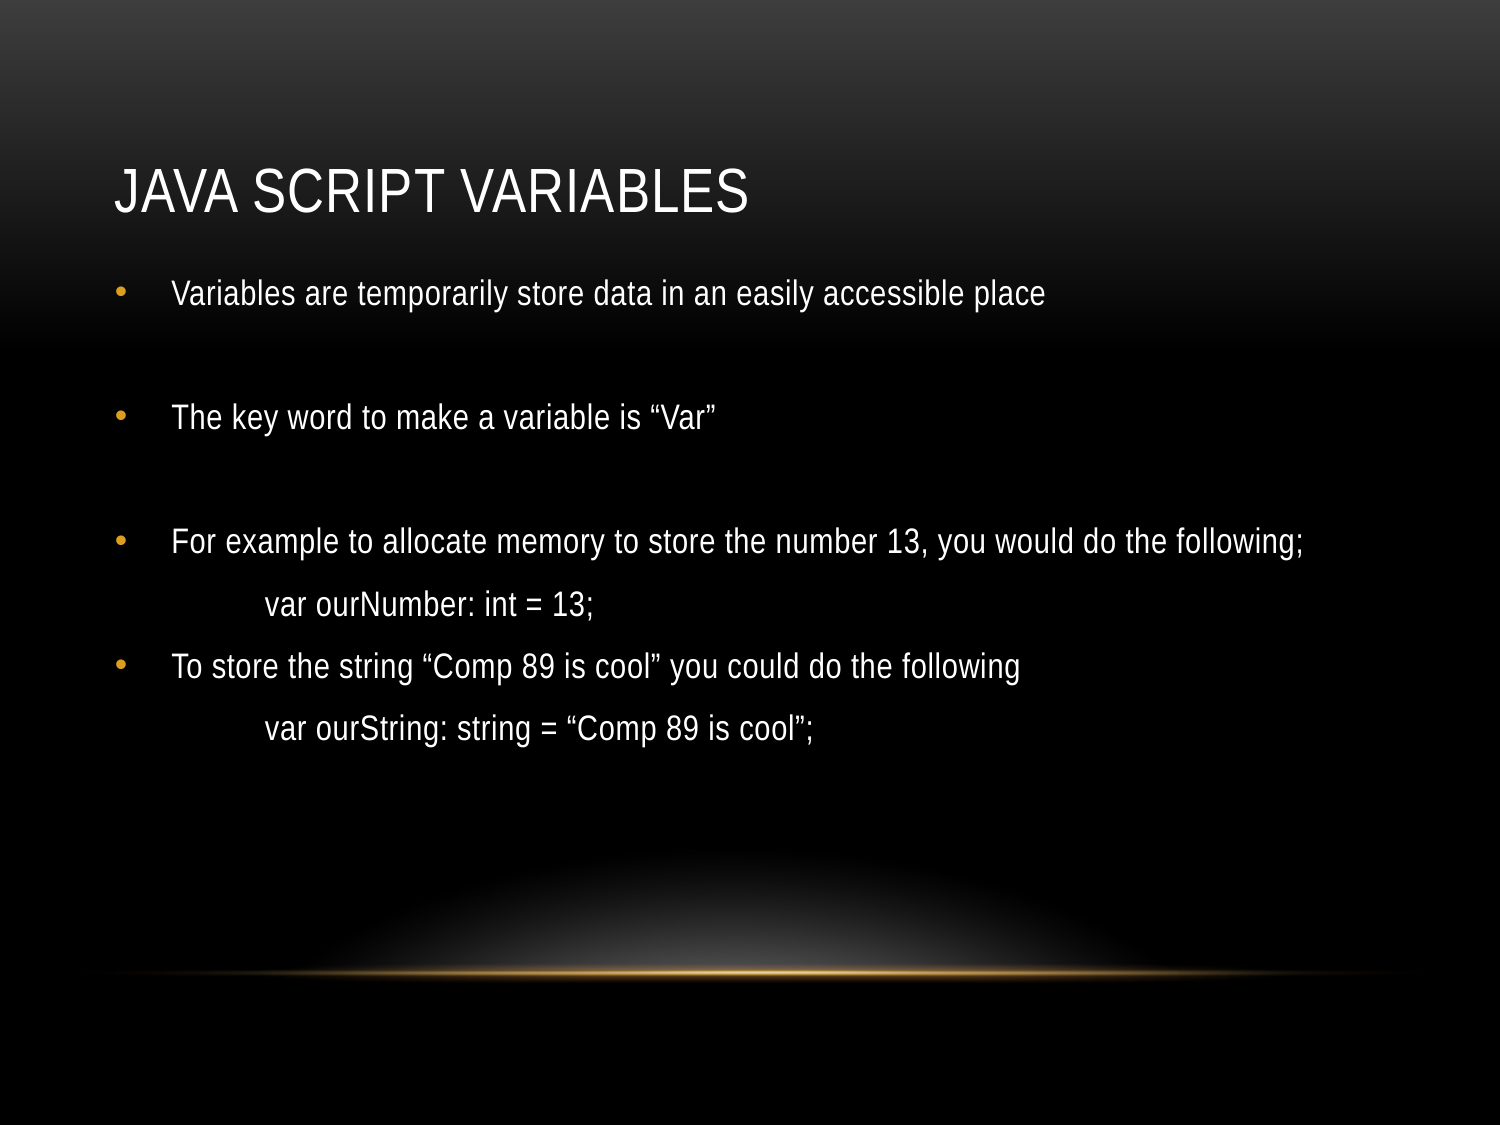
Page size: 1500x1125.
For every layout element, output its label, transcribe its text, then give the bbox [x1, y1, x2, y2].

title Java Script Variables [99, 45, 1400, 233]
picture [0, 0, 1500, 1125]
list Variables are temporarily store data in an easily accessible place The key word to make a variable is “Var” For example to allocate memory to store the number 13, you would do the following; var ourNumber: int = 13; To store the string “Comp 89 is cool” you could do the following var ourString: string = “Comp 89 is cool”; [99, 262, 1400, 938]
